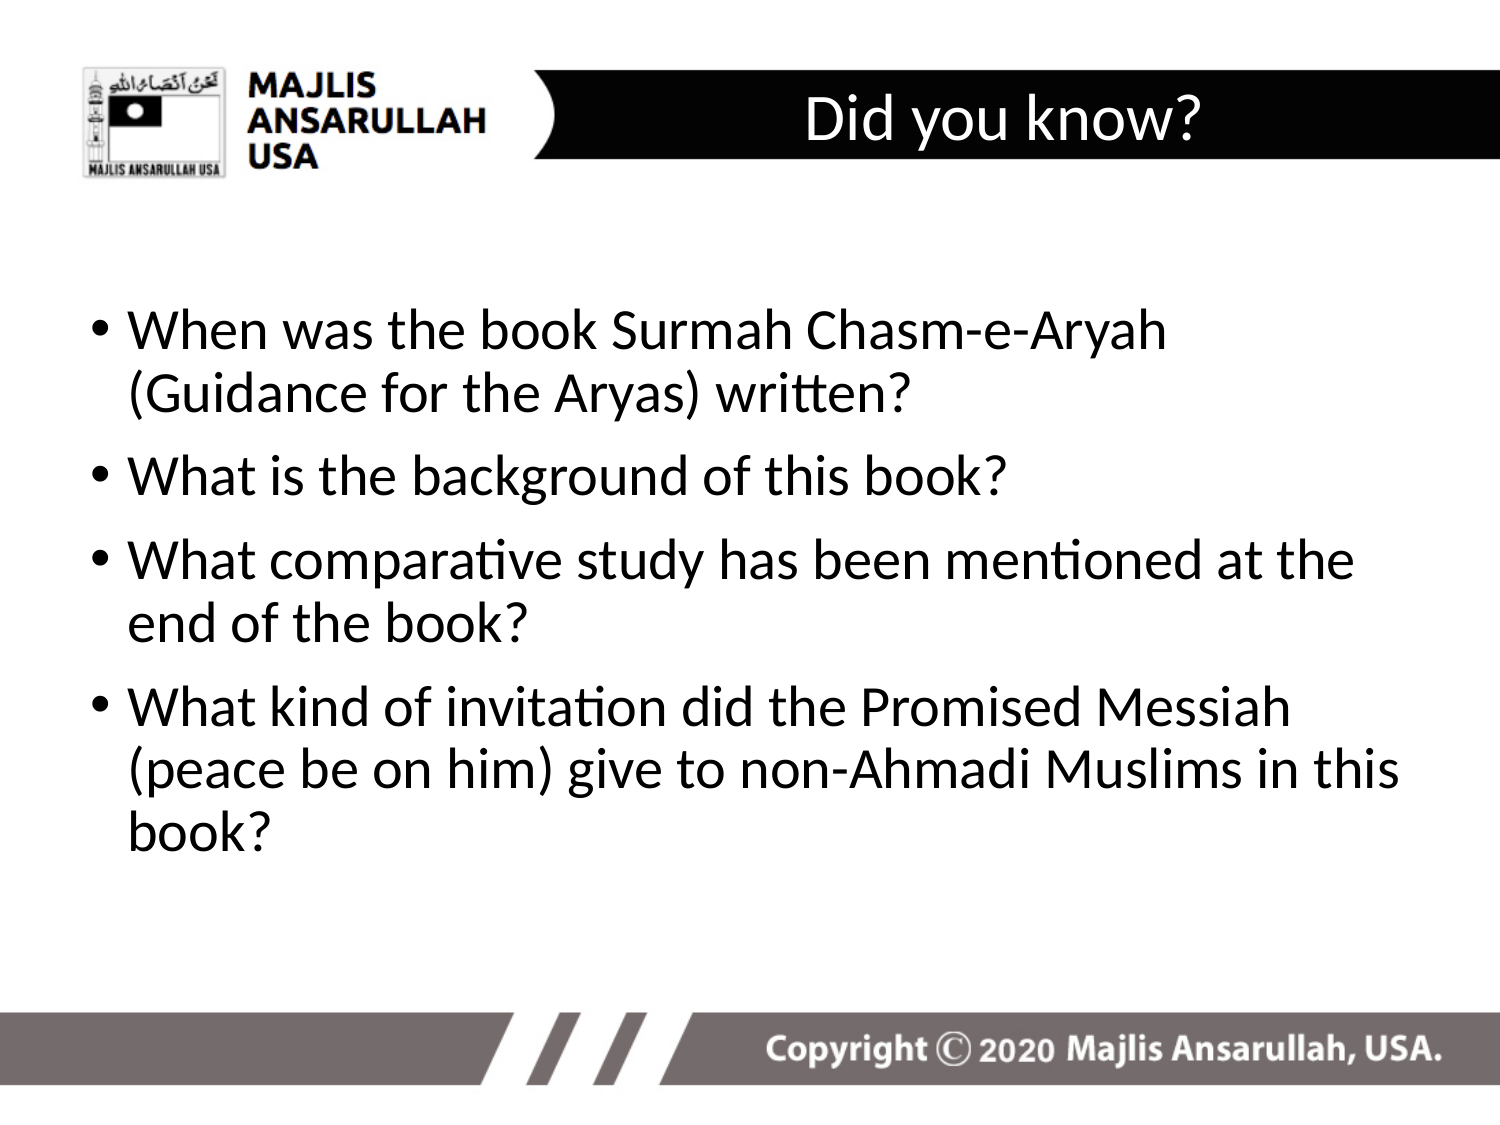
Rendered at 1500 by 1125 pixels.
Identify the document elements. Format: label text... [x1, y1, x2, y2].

text_box When was the book Surmah Chasm-e-Aryah (Guidance for the Aryas) written? What is the background of this book? What comparative study has been mentioned at the end of the book? What kind of invitation did the Promised Messiah (peace be on him) give to non-Ahmadi Muslims in this book? [82, 291, 1418, 920]
picture [0, 0, 1500, 1125]
text_box Did you know? [797, 65, 1276, 161]
